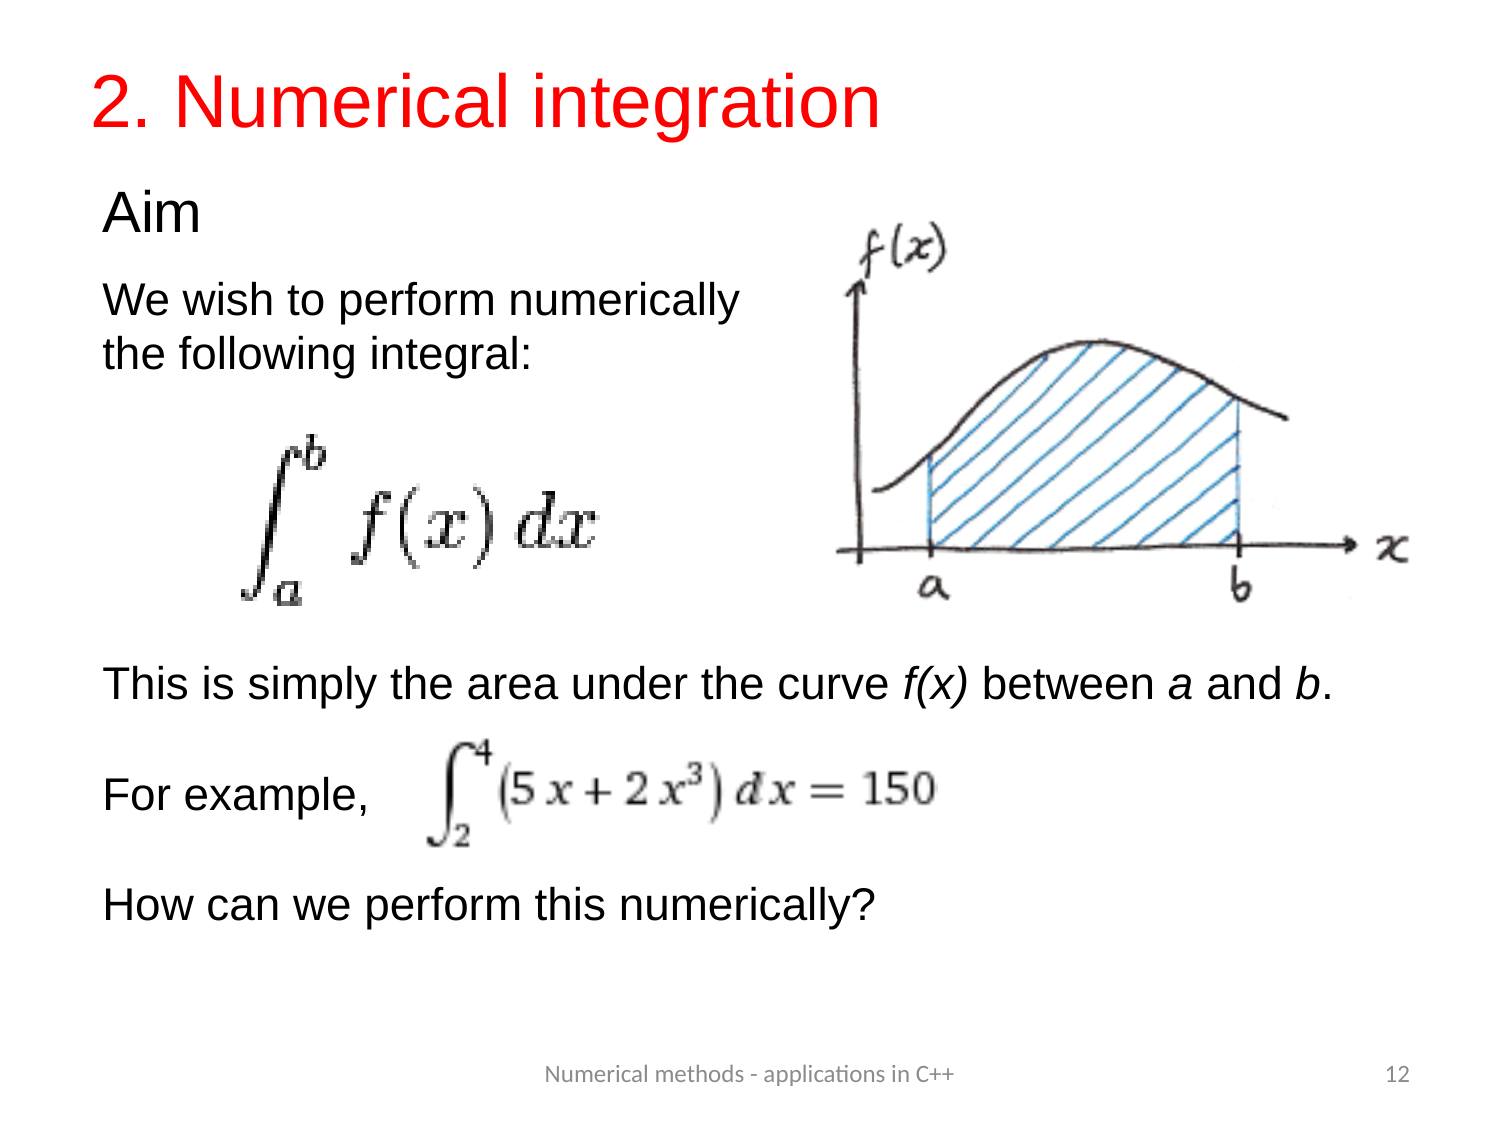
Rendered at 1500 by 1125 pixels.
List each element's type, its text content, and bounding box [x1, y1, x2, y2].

picture [424, 737, 938, 851]
picture [237, 433, 601, 606]
title 2. Numerical integration [74, 44, 1426, 151]
text_box Aim We wish to perform numerically the following integral: This is simply the area under the curve f(x) between a and b. For example, How can we perform this numerically? [87, 166, 1425, 937]
footer Numerical methods - applications in C++ [512, 1042, 988, 1103]
slide_number 12 [1074, 1042, 1425, 1103]
picture [813, 200, 1434, 625]
